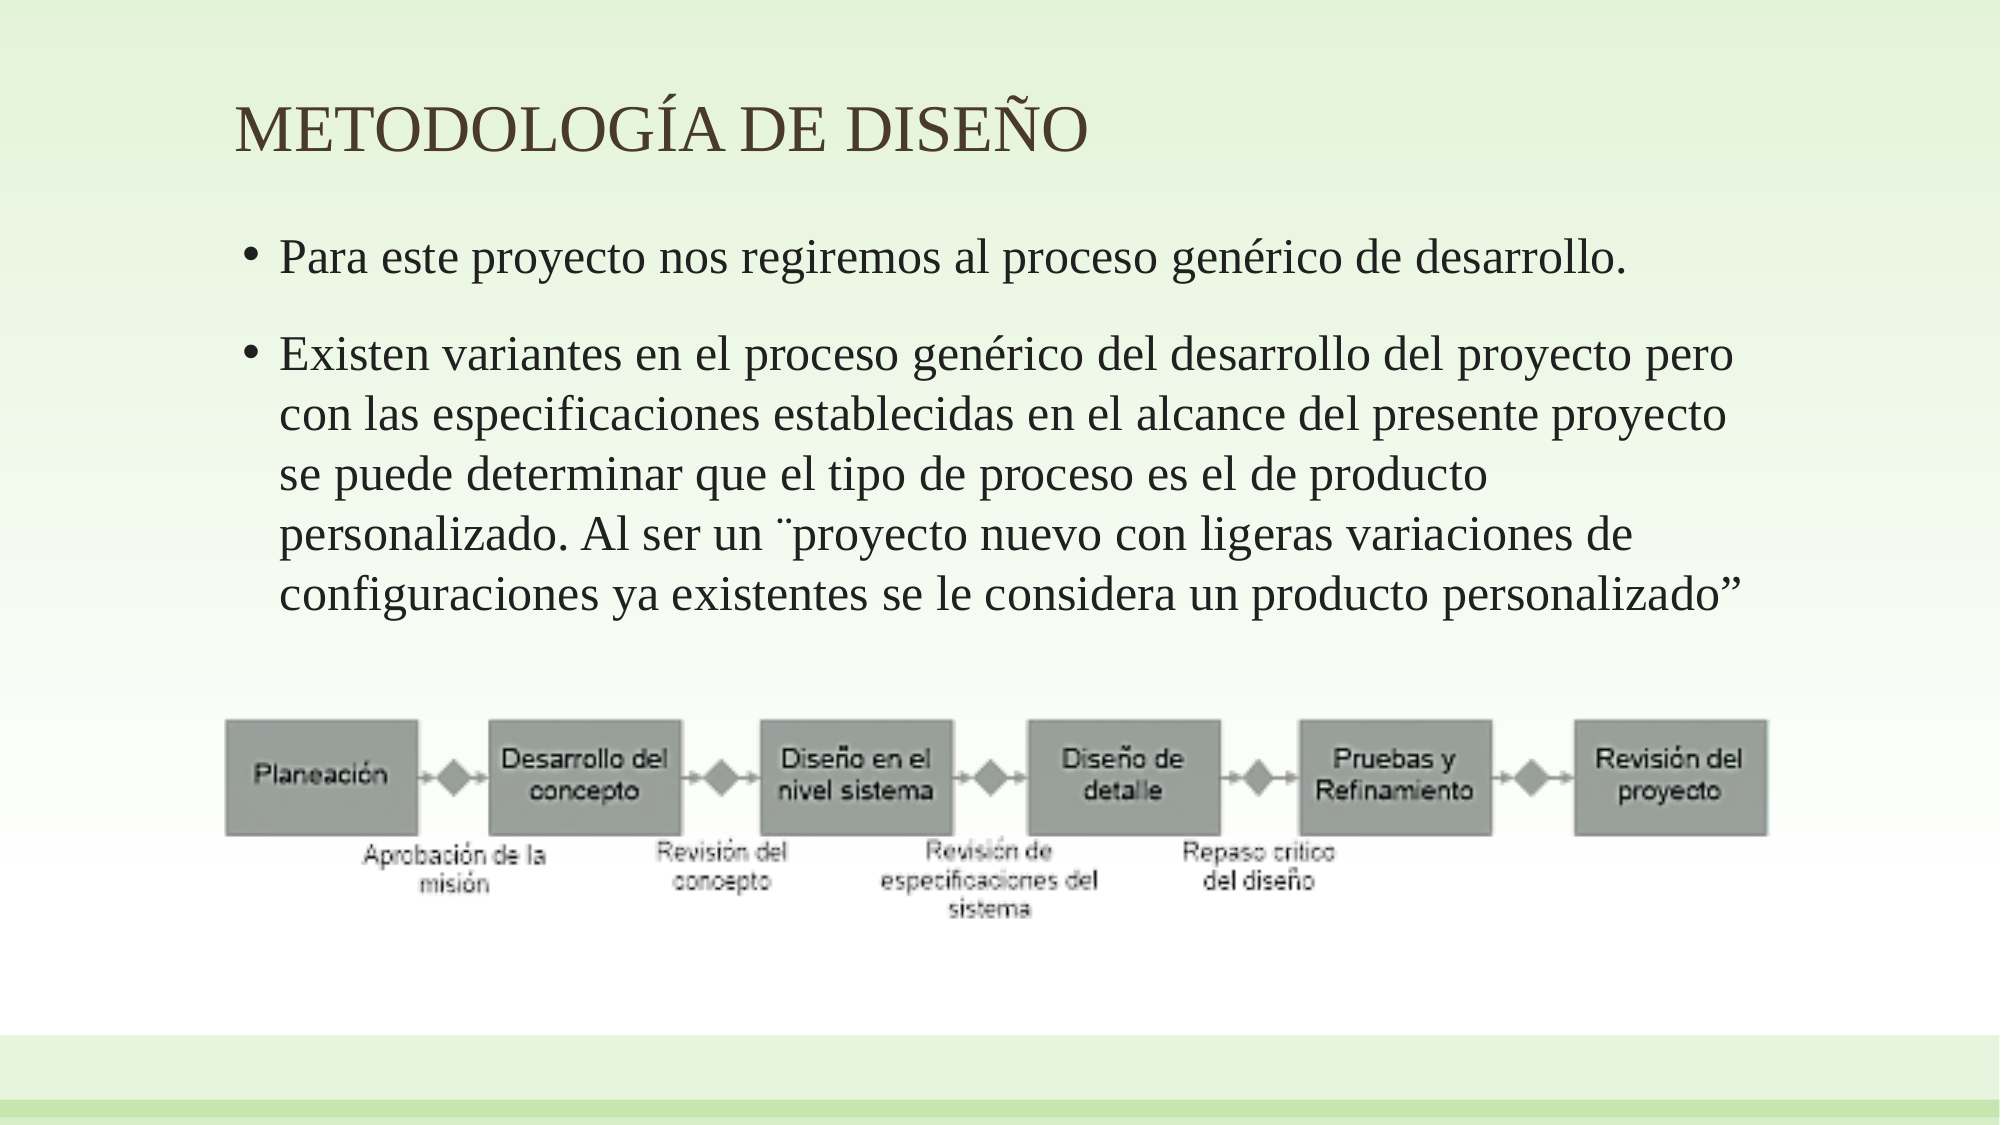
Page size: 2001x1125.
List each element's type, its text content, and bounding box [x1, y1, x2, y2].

picture [224, 718, 1776, 936]
title METODOLOGÍA DE DISEÑO [219, 71, 1780, 174]
list Para este proyecto nos regiremos al proceso genérico de desarrollo. Existen variantes en el proceso genérico del desarrollo del proyecto pero con las especificaciones establecidas en el alcance del presente proyecto se puede determinar que el tipo de proceso es el de producto personalizado. Al ser un ¨proyecto nuevo con ligeras variaciones de configuraciones ya existentes se le considera un producto personalizado” [219, 215, 1780, 668]
